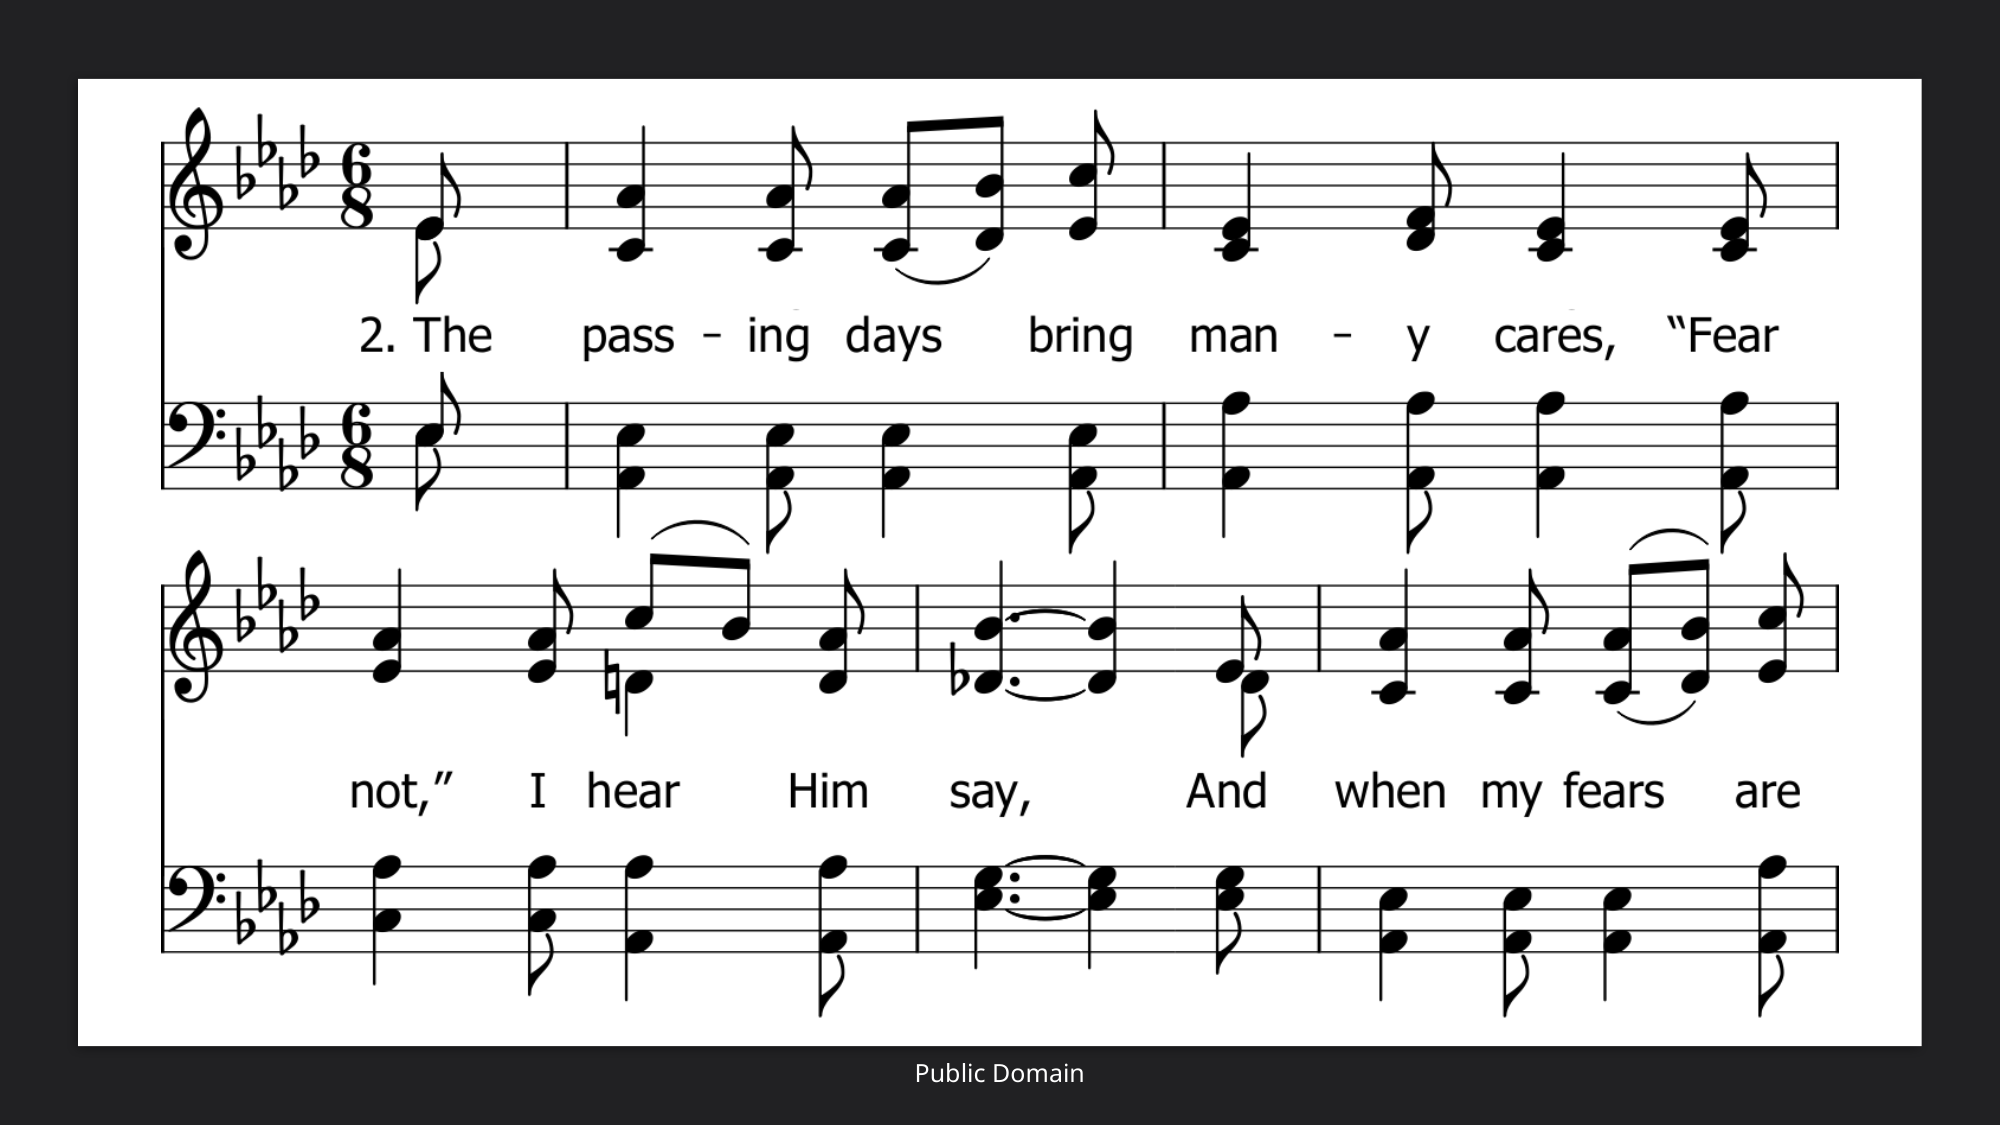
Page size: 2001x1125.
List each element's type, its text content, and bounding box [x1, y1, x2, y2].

text_box [0, 0, 2000, 1125]
text_box [77, 77, 1923, 1048]
picture [161, 105, 1839, 1020]
footer Public Domain [662, 1042, 1338, 1103]
